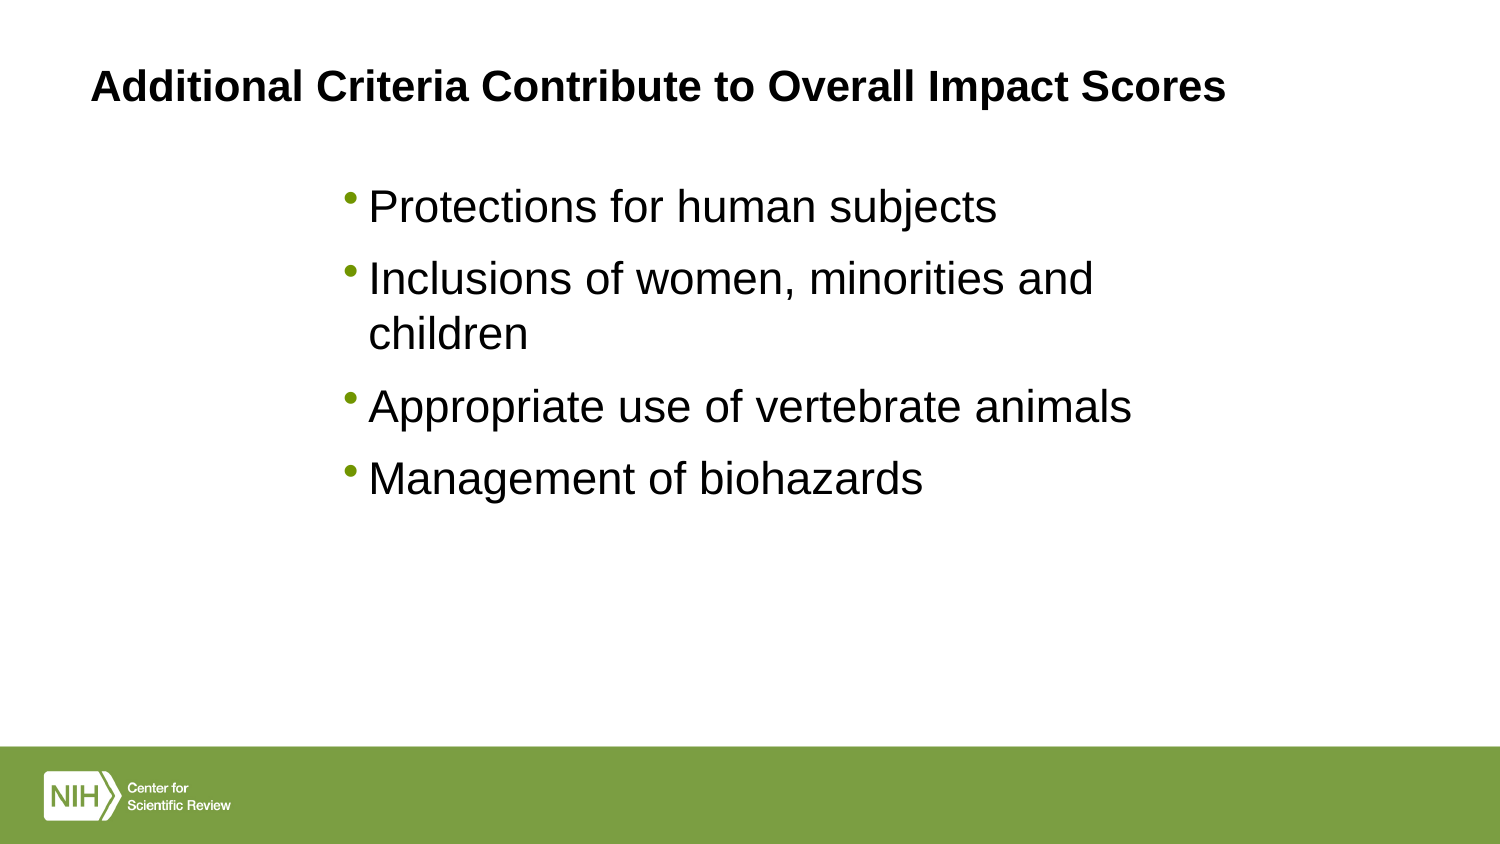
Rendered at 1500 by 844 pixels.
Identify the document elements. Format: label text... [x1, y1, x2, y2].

picture [0, 0, 1500, 844]
list Protections for human subjects Inclusions of women, minorities and children Appropriate use of vertebrate animals Management of biohazards [328, 168, 1257, 713]
title Additional Criteria Contribute to Overall Impact Scores [75, 37, 1425, 132]
